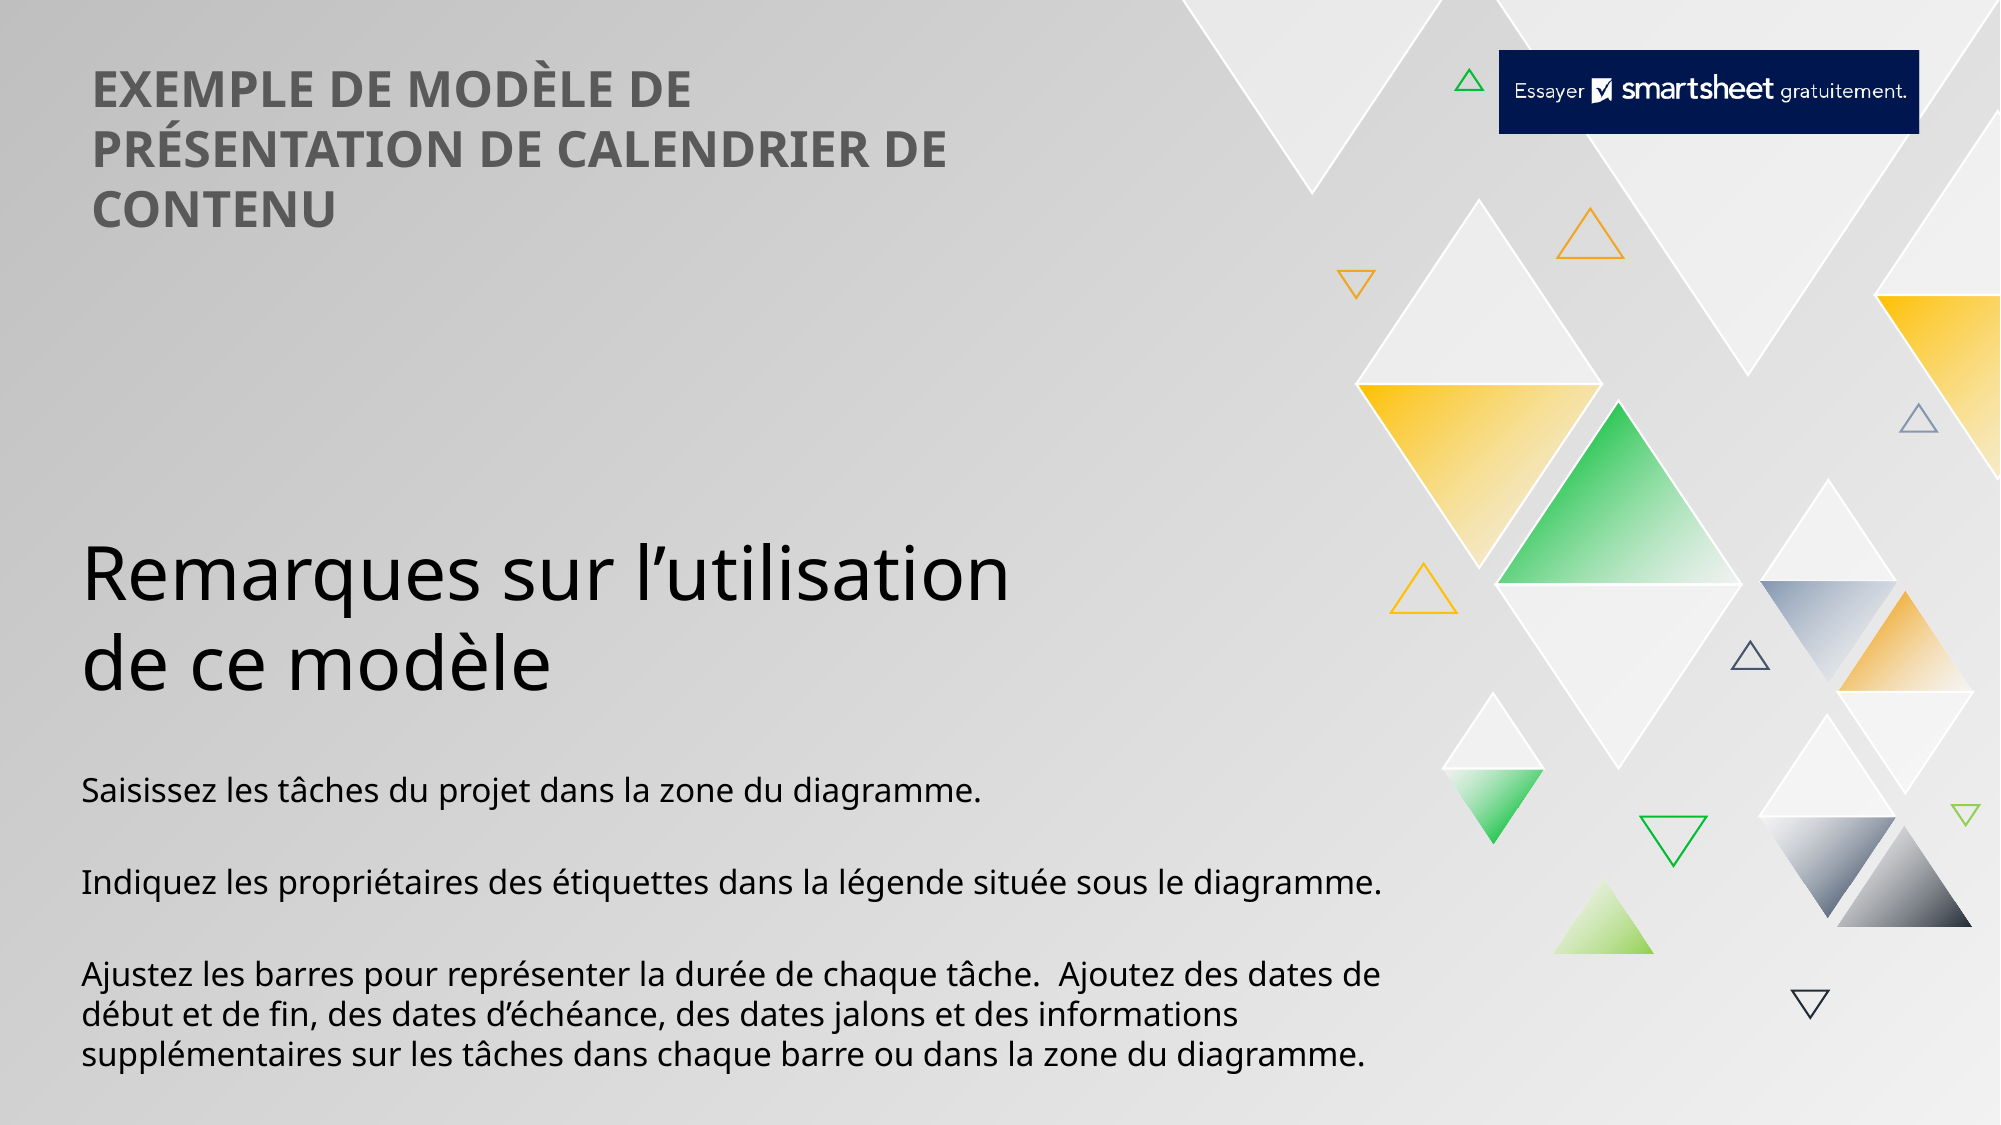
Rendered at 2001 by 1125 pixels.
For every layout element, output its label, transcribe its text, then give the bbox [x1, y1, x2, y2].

text_box Saisissez les tâches du projet dans la zone du diagramme. Indiquez les propriétaires des étiquettes dans la légende située sous le diagramme. Ajustez les barres pour représenter la durée de chaque tâche. Ajoutez des dates de début et de fin, des dates d’échéance, des dates jalons et des informations supplémentaires sur les tâches dans chaque barre ou dans la zone du diagramme. [66, 761, 1447, 1081]
picture [1499, 50, 1937, 134]
text_box Remarques sur l’utilisation de ce modèle [66, 517, 1102, 713]
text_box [1181, 0, 2000, 1018]
text_box EXEMPLE DE MODÈLE DE PRÉSENTATION DE CALENDRIER DE CONTENU [76, 50, 1061, 246]
